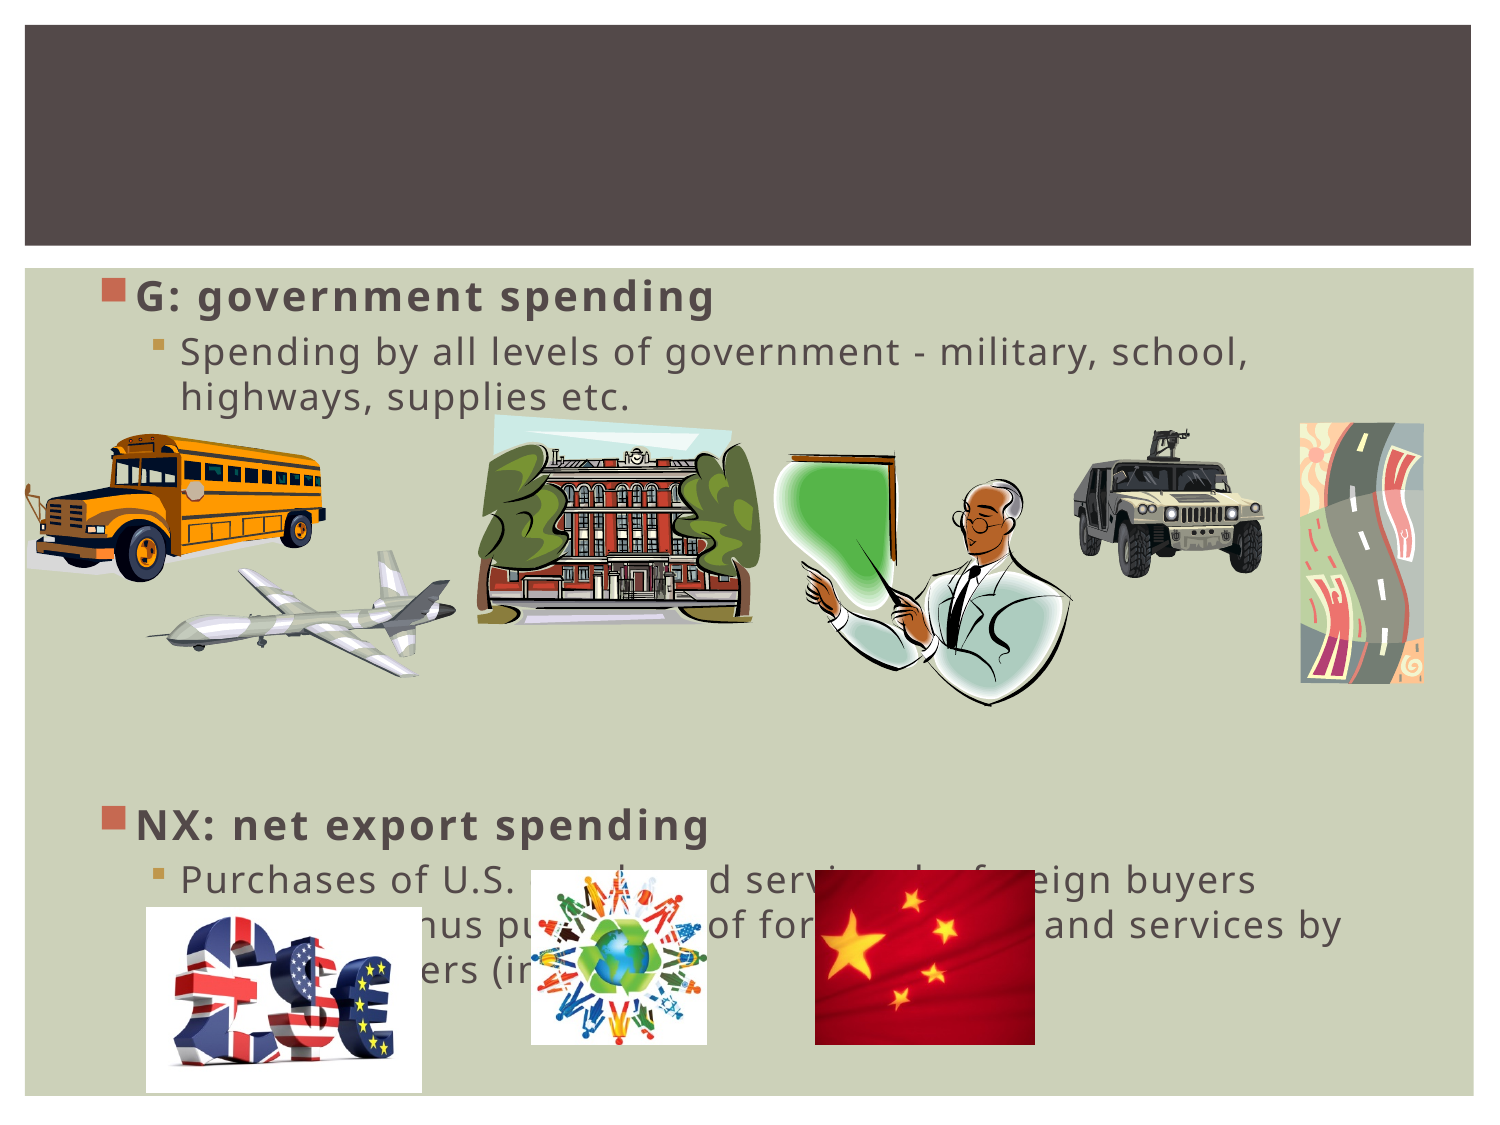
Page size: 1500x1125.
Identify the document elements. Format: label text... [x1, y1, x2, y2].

picture [474, 412, 763, 628]
list G: government spending Spending by all levels of government - military, school, highways, supplies etc. NX: net export spending Purchases of U.S. goods and services by foreign buyers (exports) minus purchases of foreign goods and services by U.S. consumers (imports) [75, 262, 1425, 1005]
picture [530, 869, 707, 1046]
picture [1299, 419, 1427, 687]
picture [145, 907, 422, 1093]
picture [772, 427, 1266, 708]
picture [24, 431, 458, 680]
picture [815, 869, 1035, 1046]
